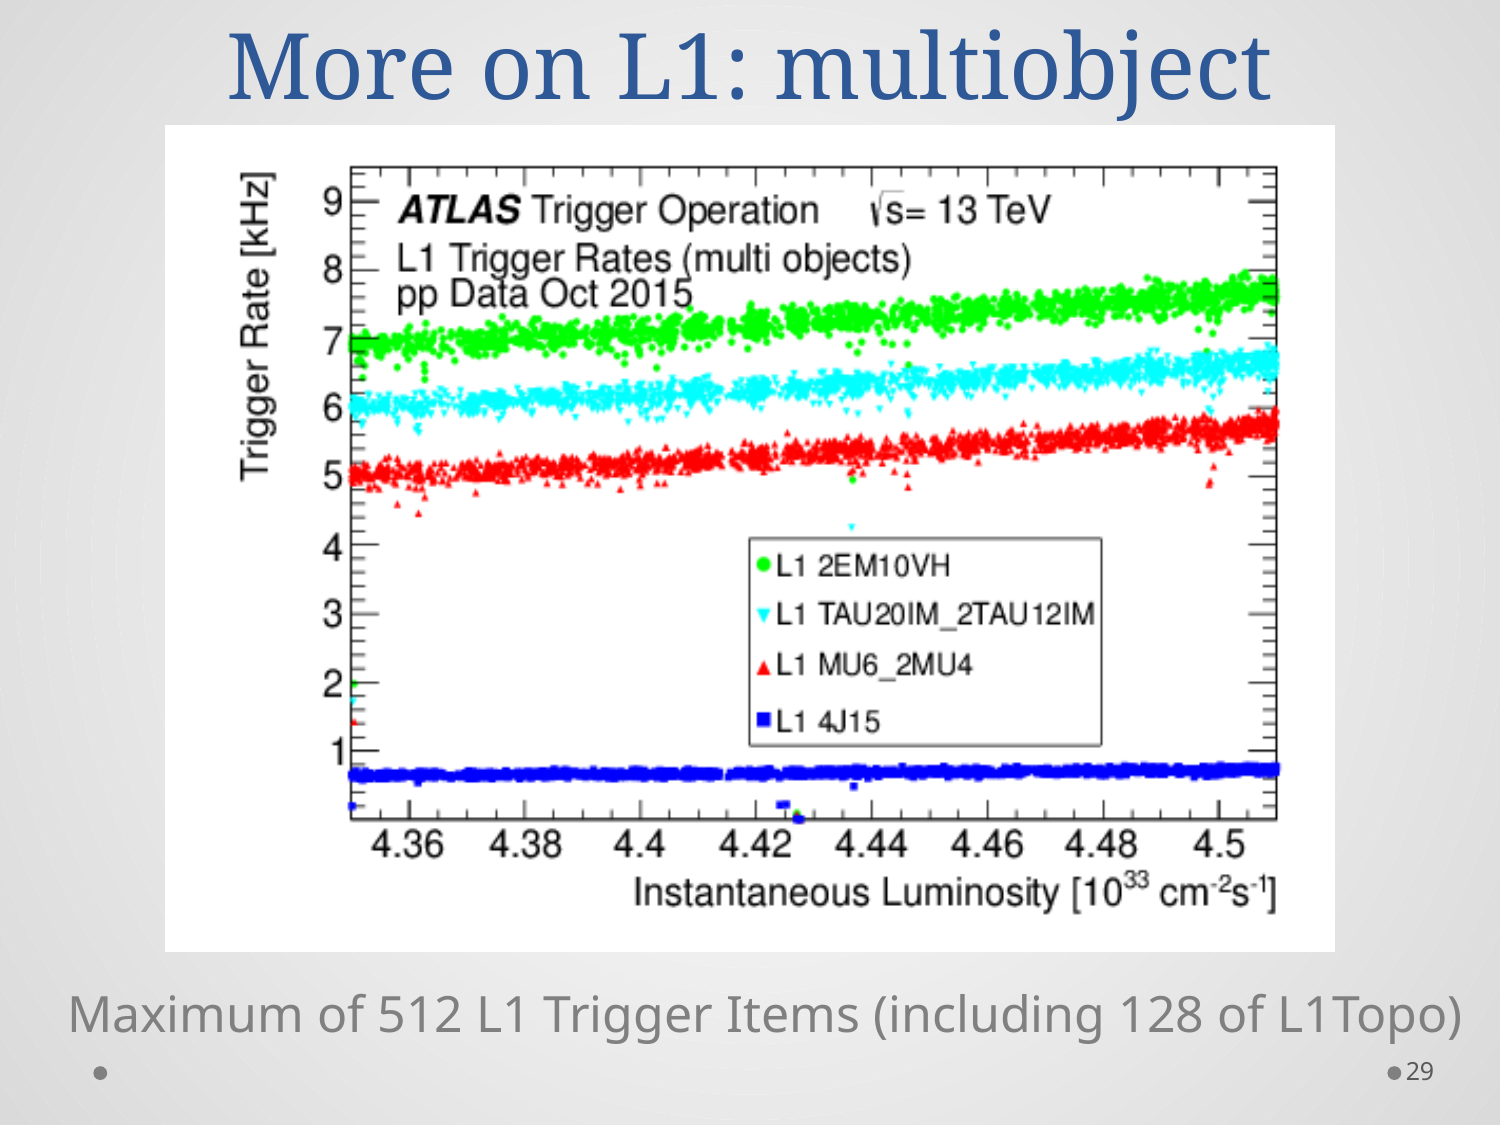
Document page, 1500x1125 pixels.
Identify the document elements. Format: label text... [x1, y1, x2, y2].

list Maximum of 512 L1 Trigger Items (including 128 of L1Topo) [52, 975, 1494, 1111]
picture [165, 125, 1335, 953]
slide_number 29 [1401, 1042, 1494, 1103]
title More on L1: multiobject [75, 0, 1425, 126]
